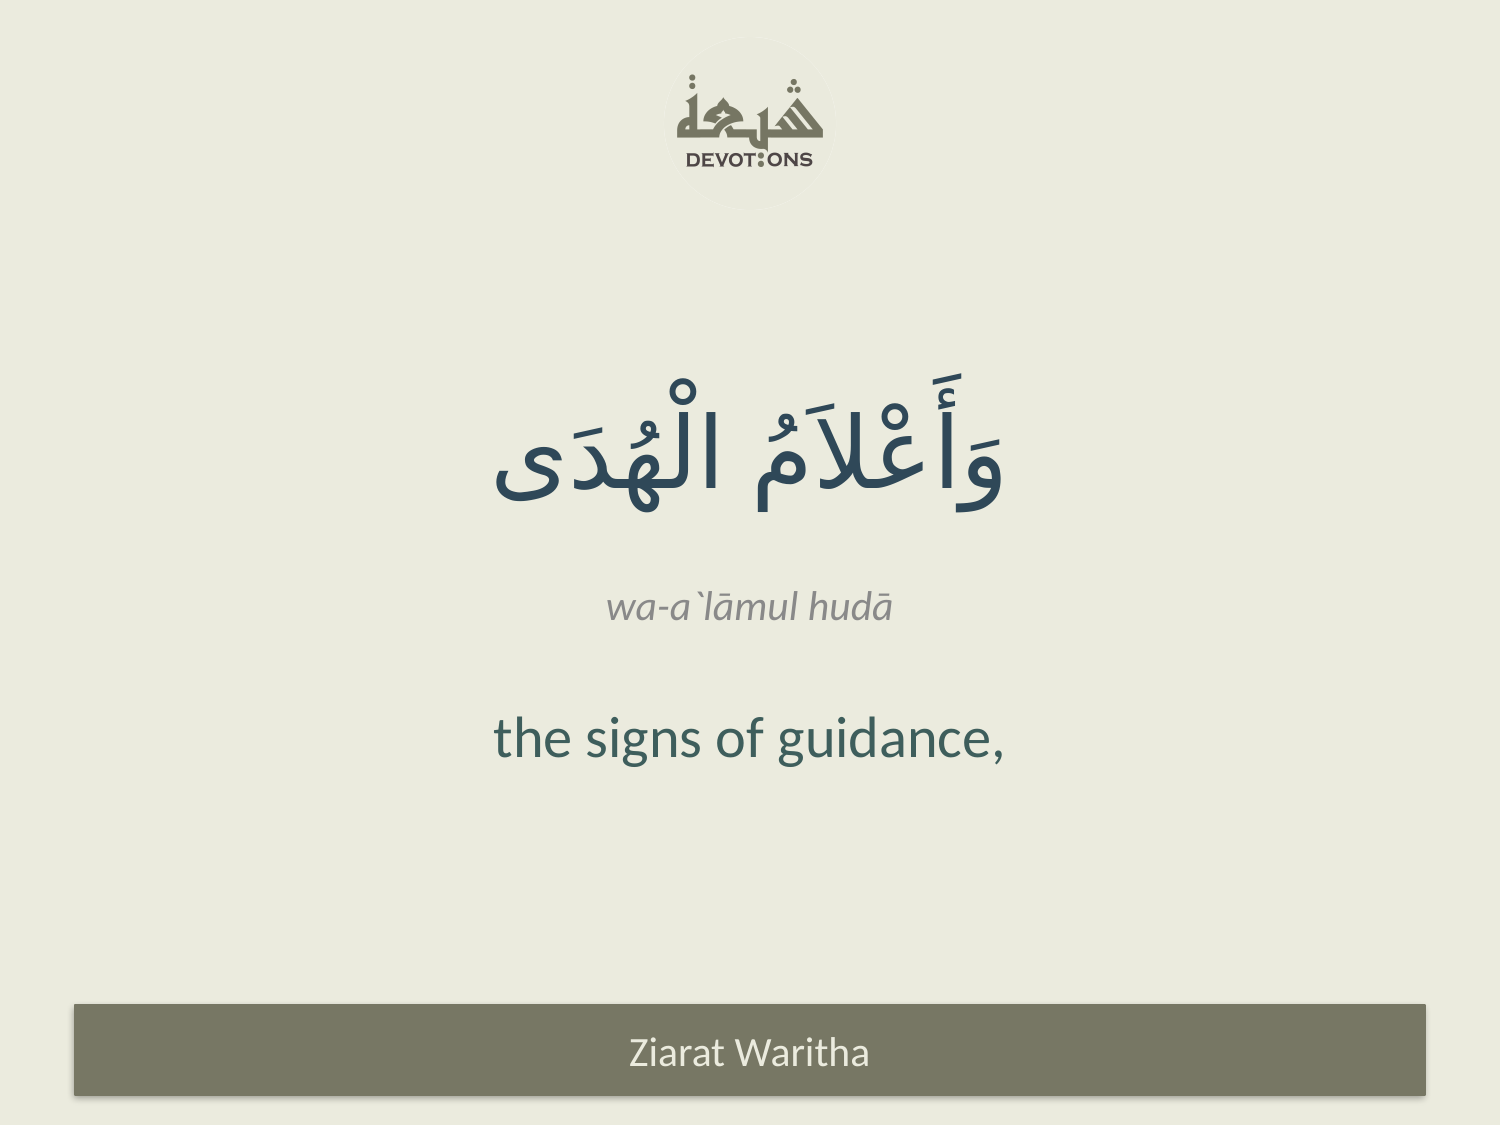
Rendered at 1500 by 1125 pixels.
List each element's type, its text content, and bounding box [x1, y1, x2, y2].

text_box Ziarat Waritha [614, 1017, 886, 1083]
text_box [74, 1004, 1426, 1096]
picture [656, 29, 844, 218]
text_box وَأَعْلاَمُ الْهُدَى wa-a`lāmul hudā the signs of guidance, [74, 381, 1425, 776]
